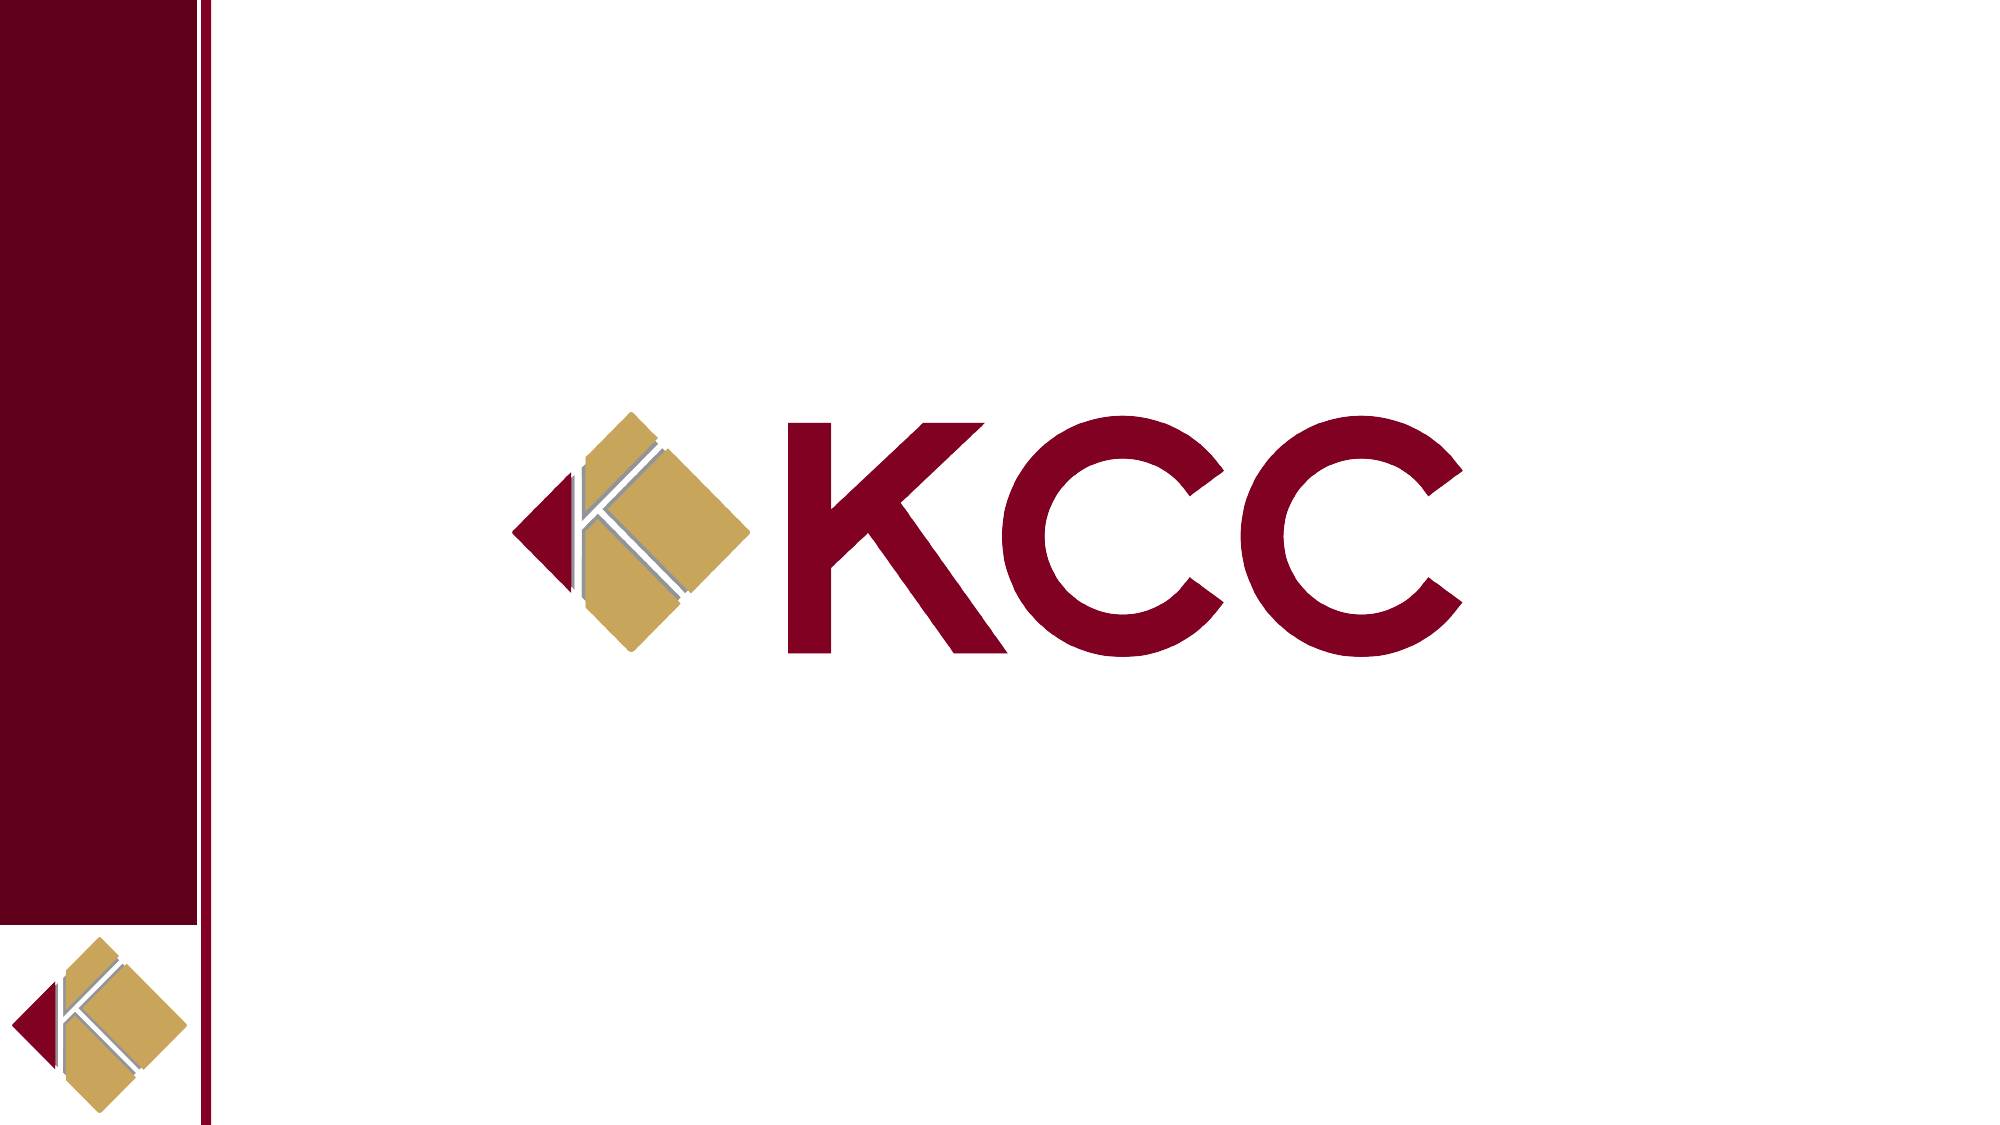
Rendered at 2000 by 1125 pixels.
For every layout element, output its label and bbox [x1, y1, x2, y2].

picture [512, 412, 1463, 658]
picture [12, 937, 187, 1113]
